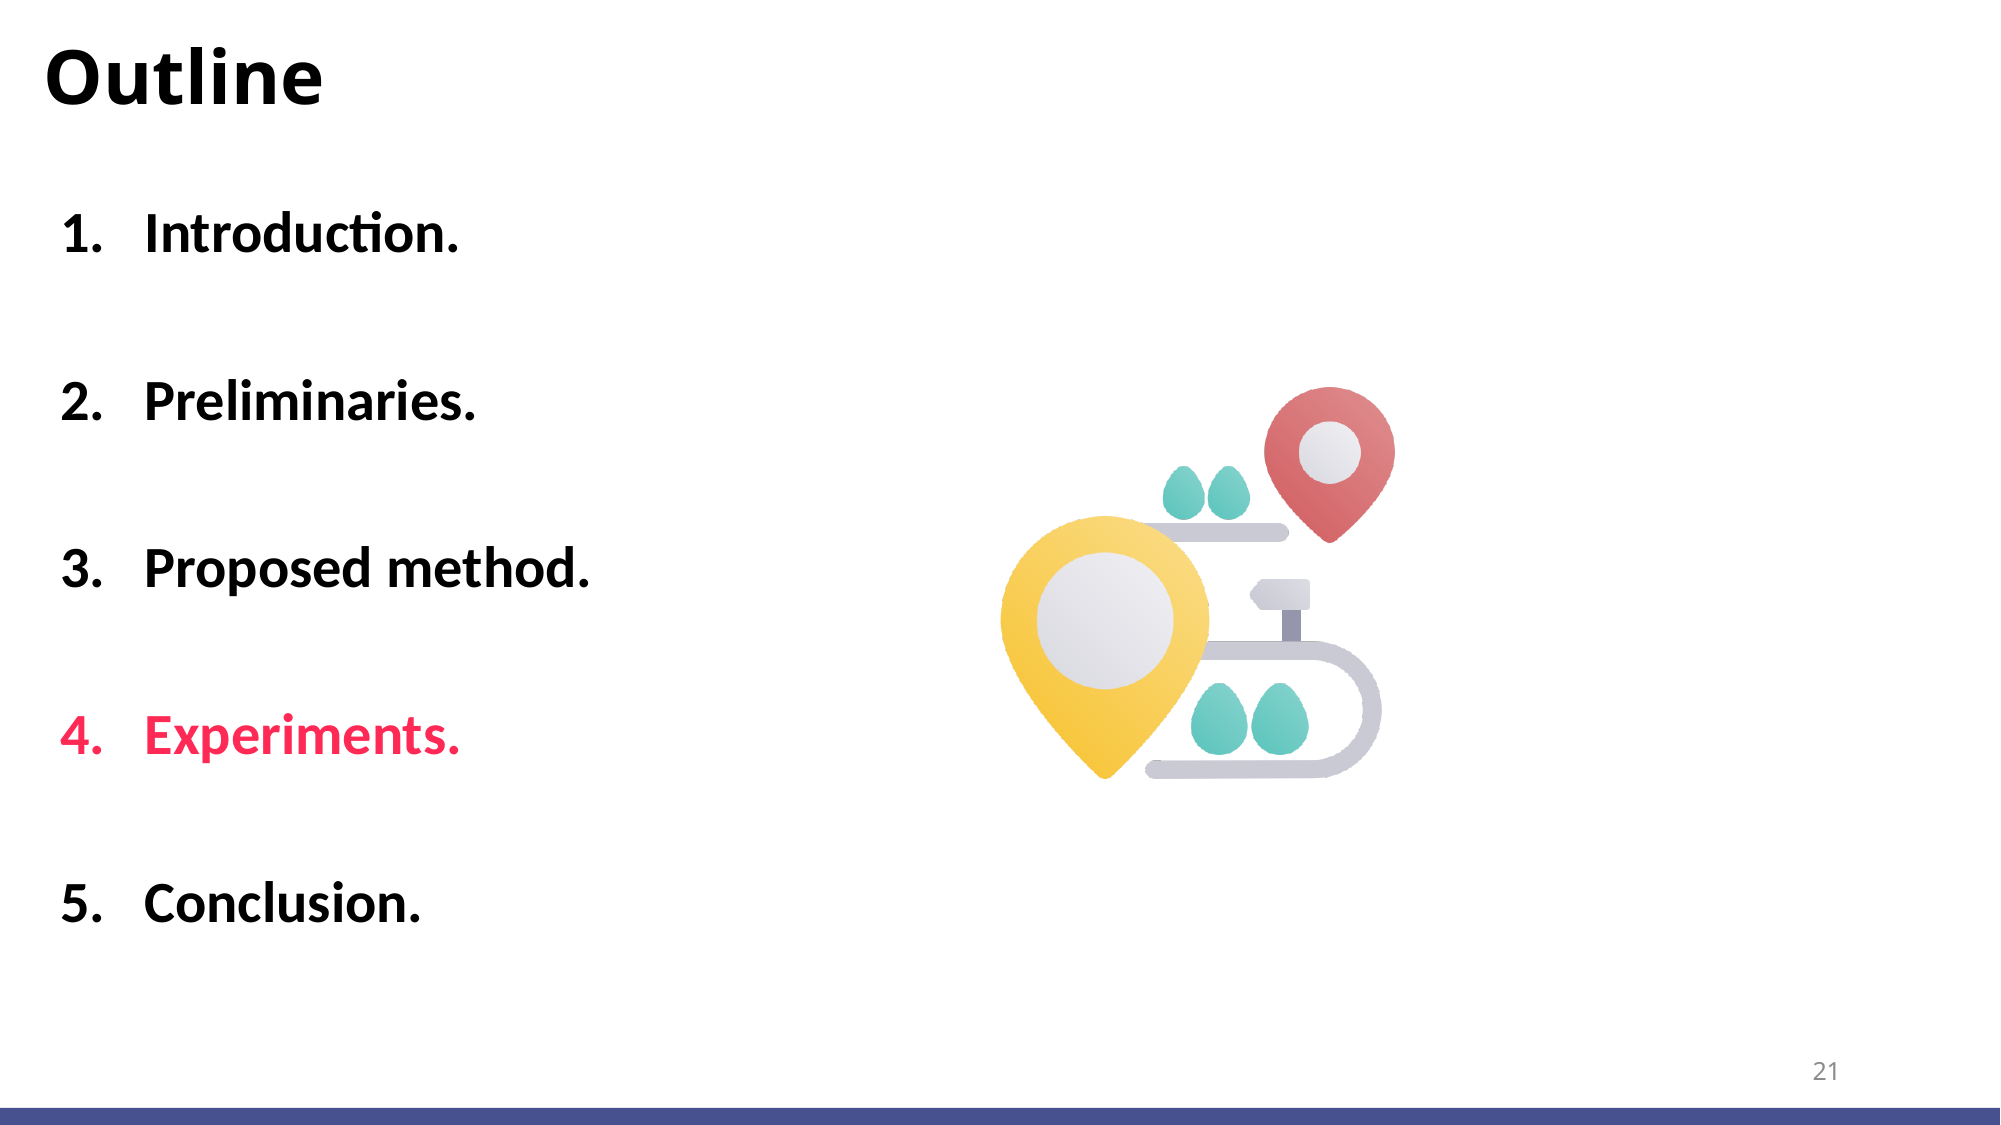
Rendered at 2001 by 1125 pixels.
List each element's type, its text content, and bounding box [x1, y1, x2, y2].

list Introduction. Preliminaries. Proposed method. Experiments. Conclusion. [45, 195, 1955, 1014]
slide_number 21 [1412, 1042, 1863, 1103]
picture [999, 383, 1397, 781]
title Outline [28, 22, 1955, 139]
